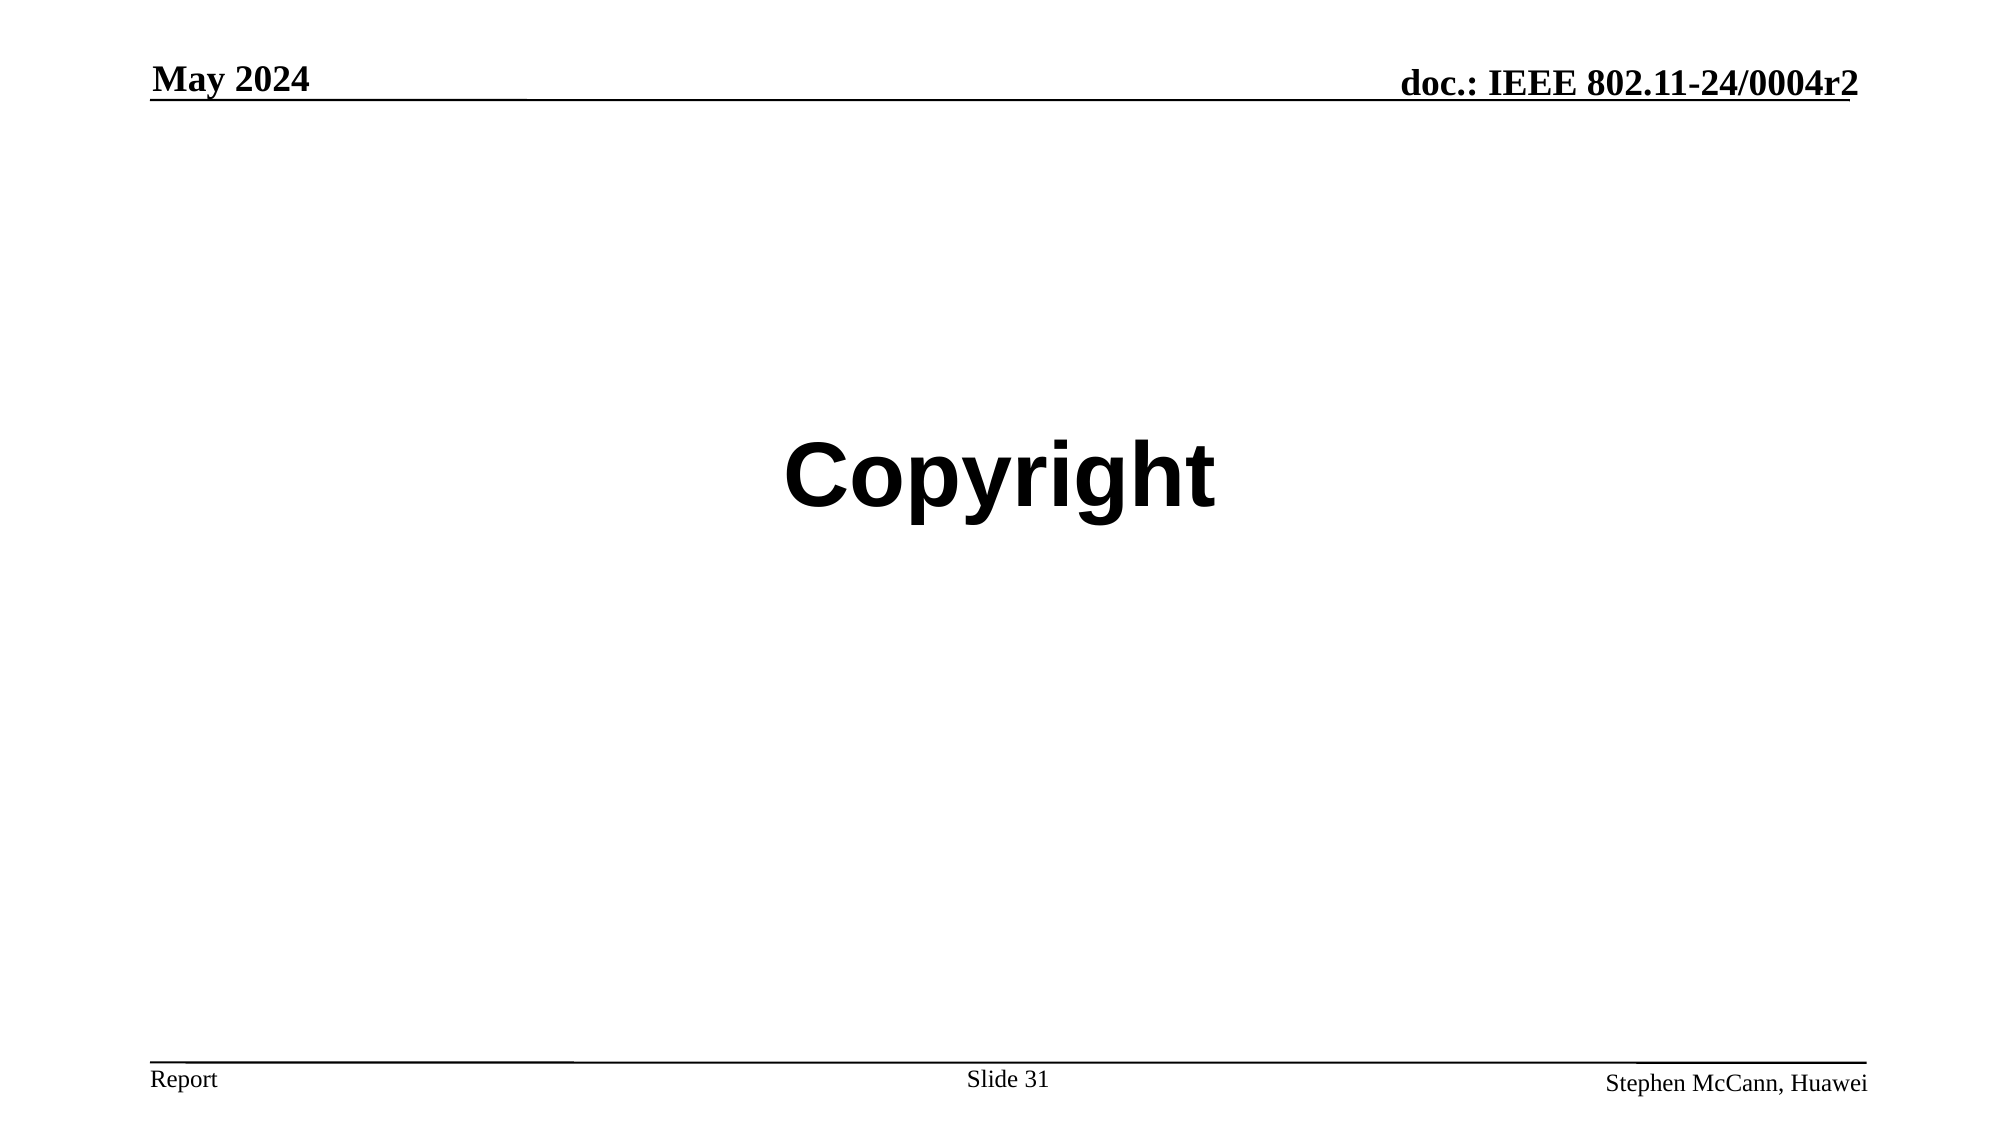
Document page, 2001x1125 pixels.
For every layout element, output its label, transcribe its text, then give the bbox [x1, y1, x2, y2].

footer Stephen McCann, Huawei [1295, 1066, 1869, 1108]
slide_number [152, 54, 563, 100]
slide_number Slide 31 [950, 1061, 1067, 1123]
title Copyright [149, 349, 1851, 591]
